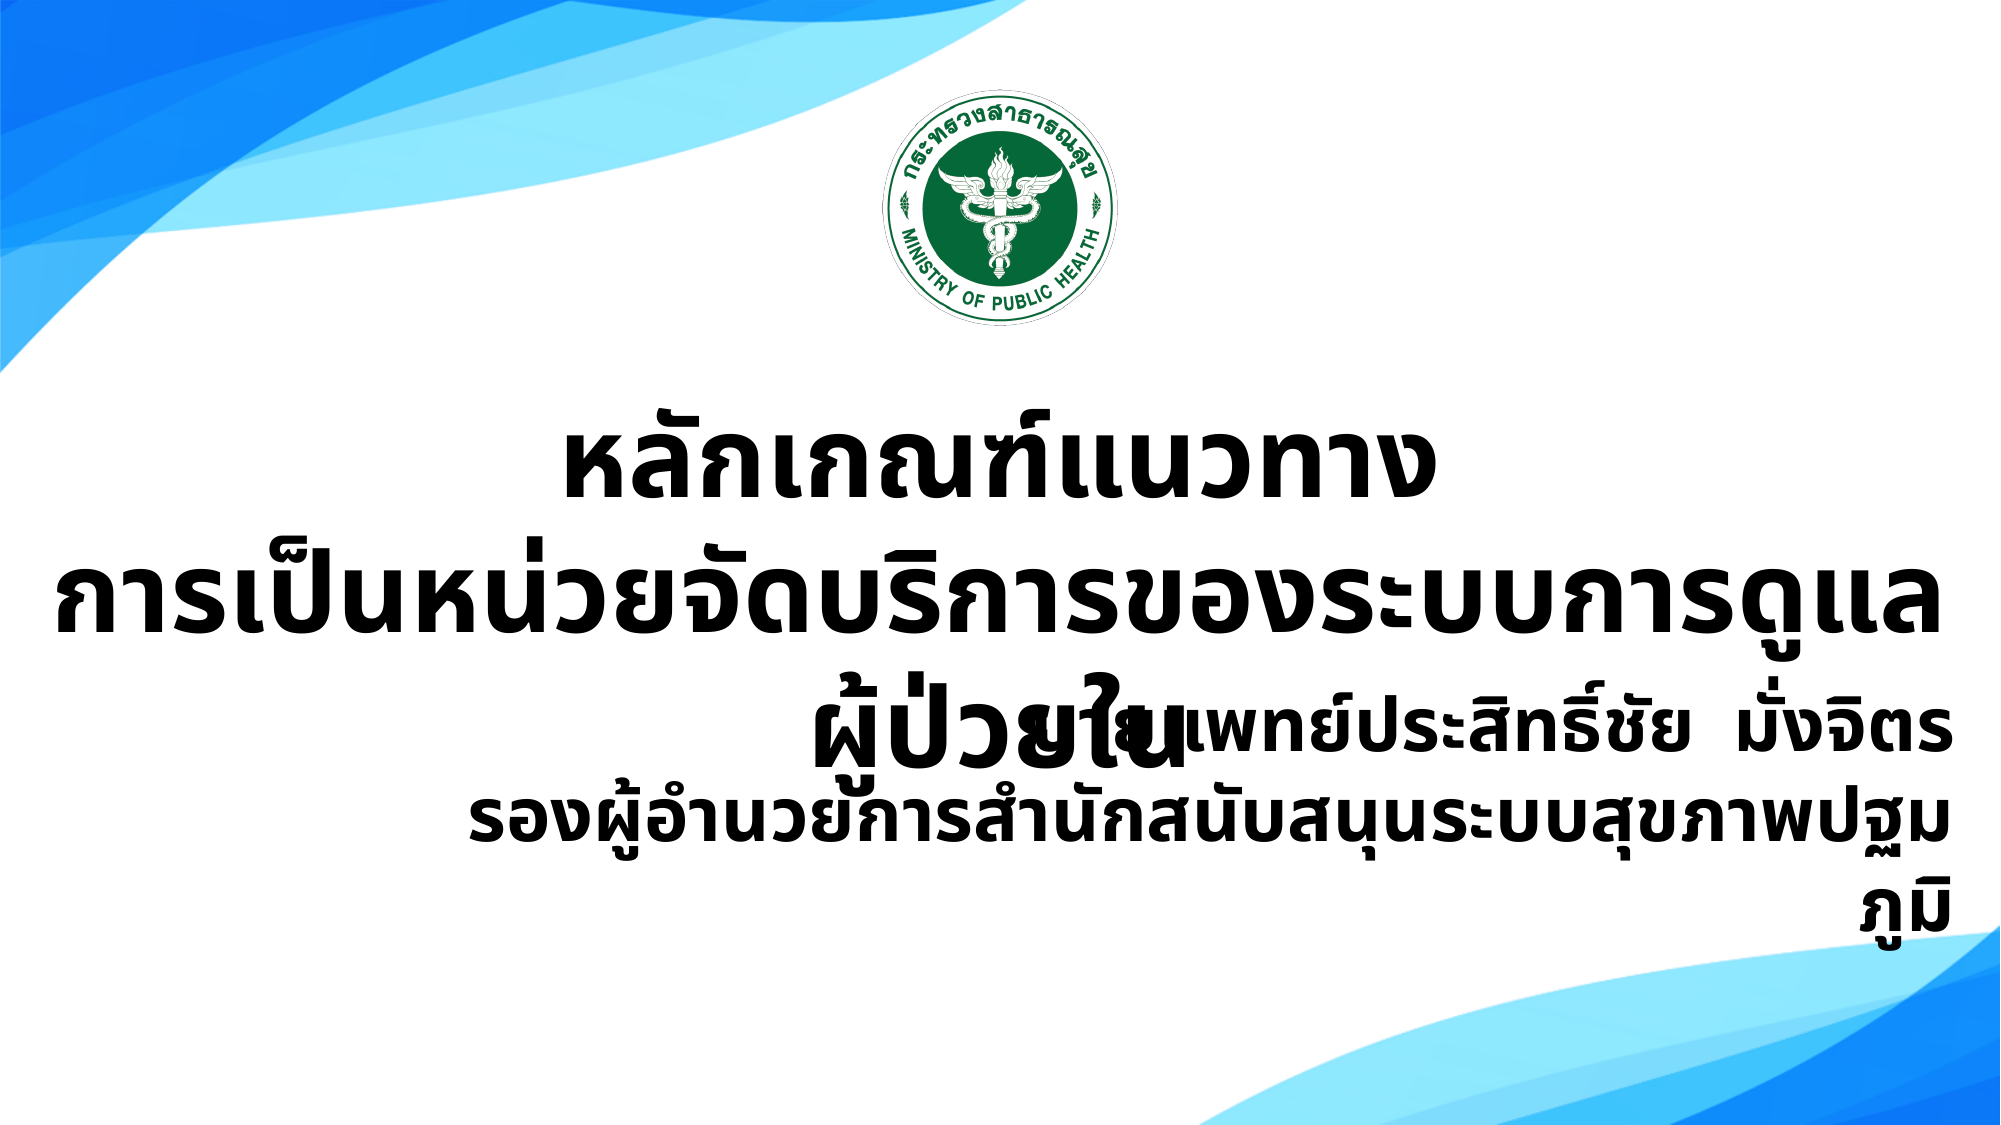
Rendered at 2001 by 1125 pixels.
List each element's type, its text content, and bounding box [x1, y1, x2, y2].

text_box นายแพทย์ประสิทธิ์ชัย มั่งจิตร รองผู้อำนวยการสำนักสนับสนุนระบบสุขภาพปฐมภูมิ [423, 669, 1970, 955]
picture [0, 0, 1118, 377]
picture [1193, 919, 2000, 1125]
text_box หลักเกณฑ์แนวทาง การเป็นหน่วยจัดบริการของระบบการดูแลผู้ป่วยใน [0, 377, 2000, 798]
